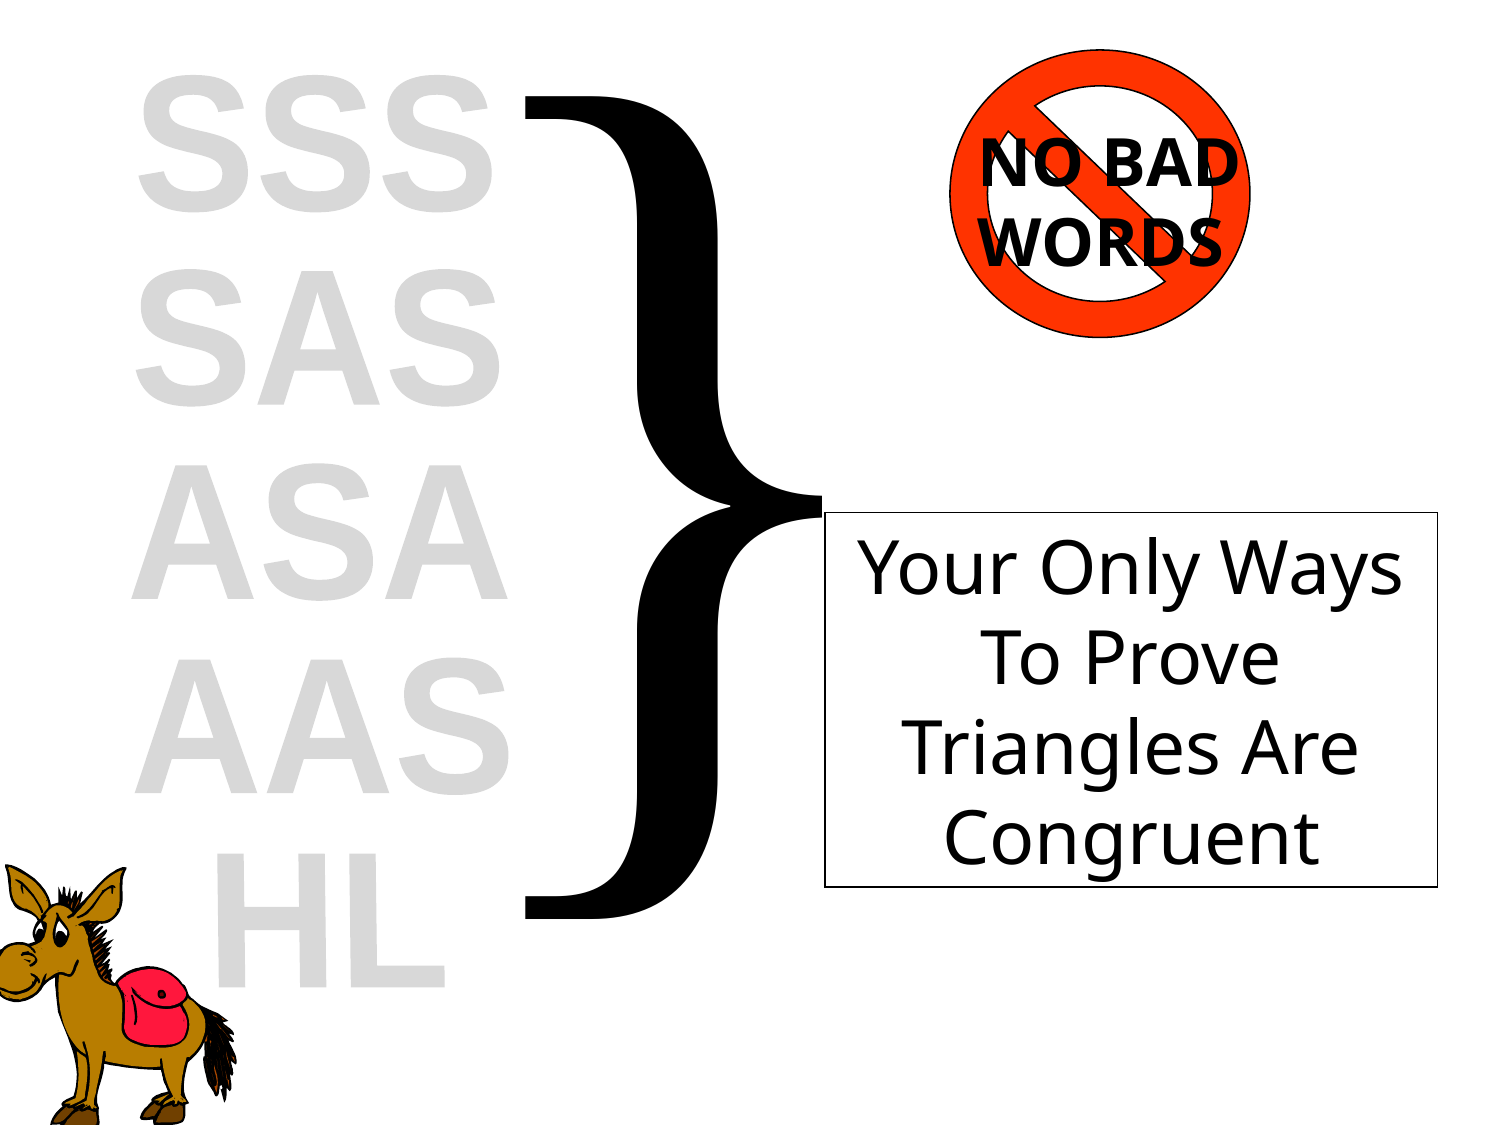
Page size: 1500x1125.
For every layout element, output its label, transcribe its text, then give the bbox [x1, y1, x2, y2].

picture [0, 864, 238, 1125]
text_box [362, 0, 1026, 1125]
text_box [1029, 288, 1214, 338]
text_box [1029, 49, 1224, 112]
text_box NO BAD WORDS [1029, 112, 1400, 288]
text_box Your Only Ways To Prove Triangles Are Congruent [1029, 512, 1438, 888]
